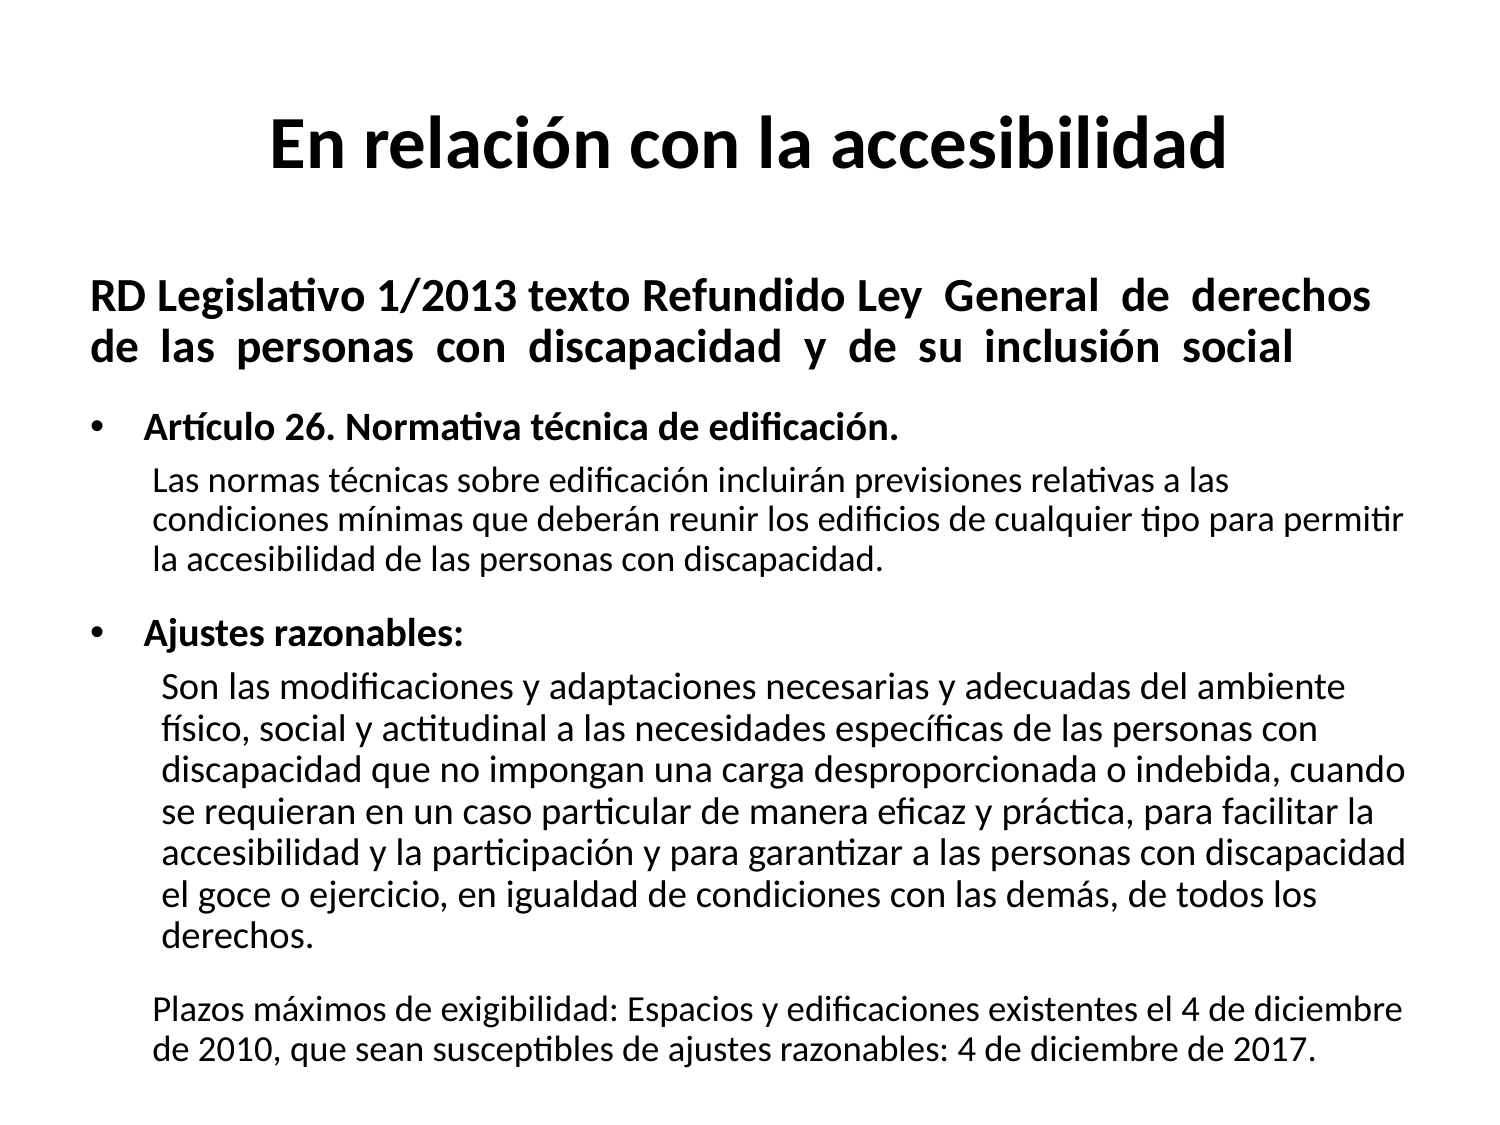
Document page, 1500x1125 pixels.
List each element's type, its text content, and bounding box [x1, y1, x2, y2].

list RD Legislativo 1/2013 texto Refundido Ley General de derechos de las personas con discapacidad y de su inclusión social Artículo 26. Normativa técnica de edificación. Las normas técnicas sobre edificación incluirán previsiones relativas a las condiciones mínimas que deberán reunir los edificios de cualquier tipo para permitir la accesibilidad de las personas con discapacidad. Ajustes razonables: Son las modificaciones y adaptaciones necesarias y adecuadas del ambiente físico, social y actitudinal a las necesidades específicas de las personas con discapacidad que no impongan una carga desproporcionada o indebida, cuando se requieran en un caso particular de manera eficaz y práctica, para facilitar la accesibilidad y la participación y para garantizar a las personas con discapacidad el goce o ejercicio, en igualdad de condiciones con las demás, de todos los derechos. Plazos máximos de exigibilidad: Espacios y edificaciones existentes el 4 de diciembre de 2010, que sean susceptibles de ajustes razonables: 4 de diciembre de 2017. [75, 262, 1425, 1094]
title En relación con la accesibilidad [75, 45, 1425, 233]
